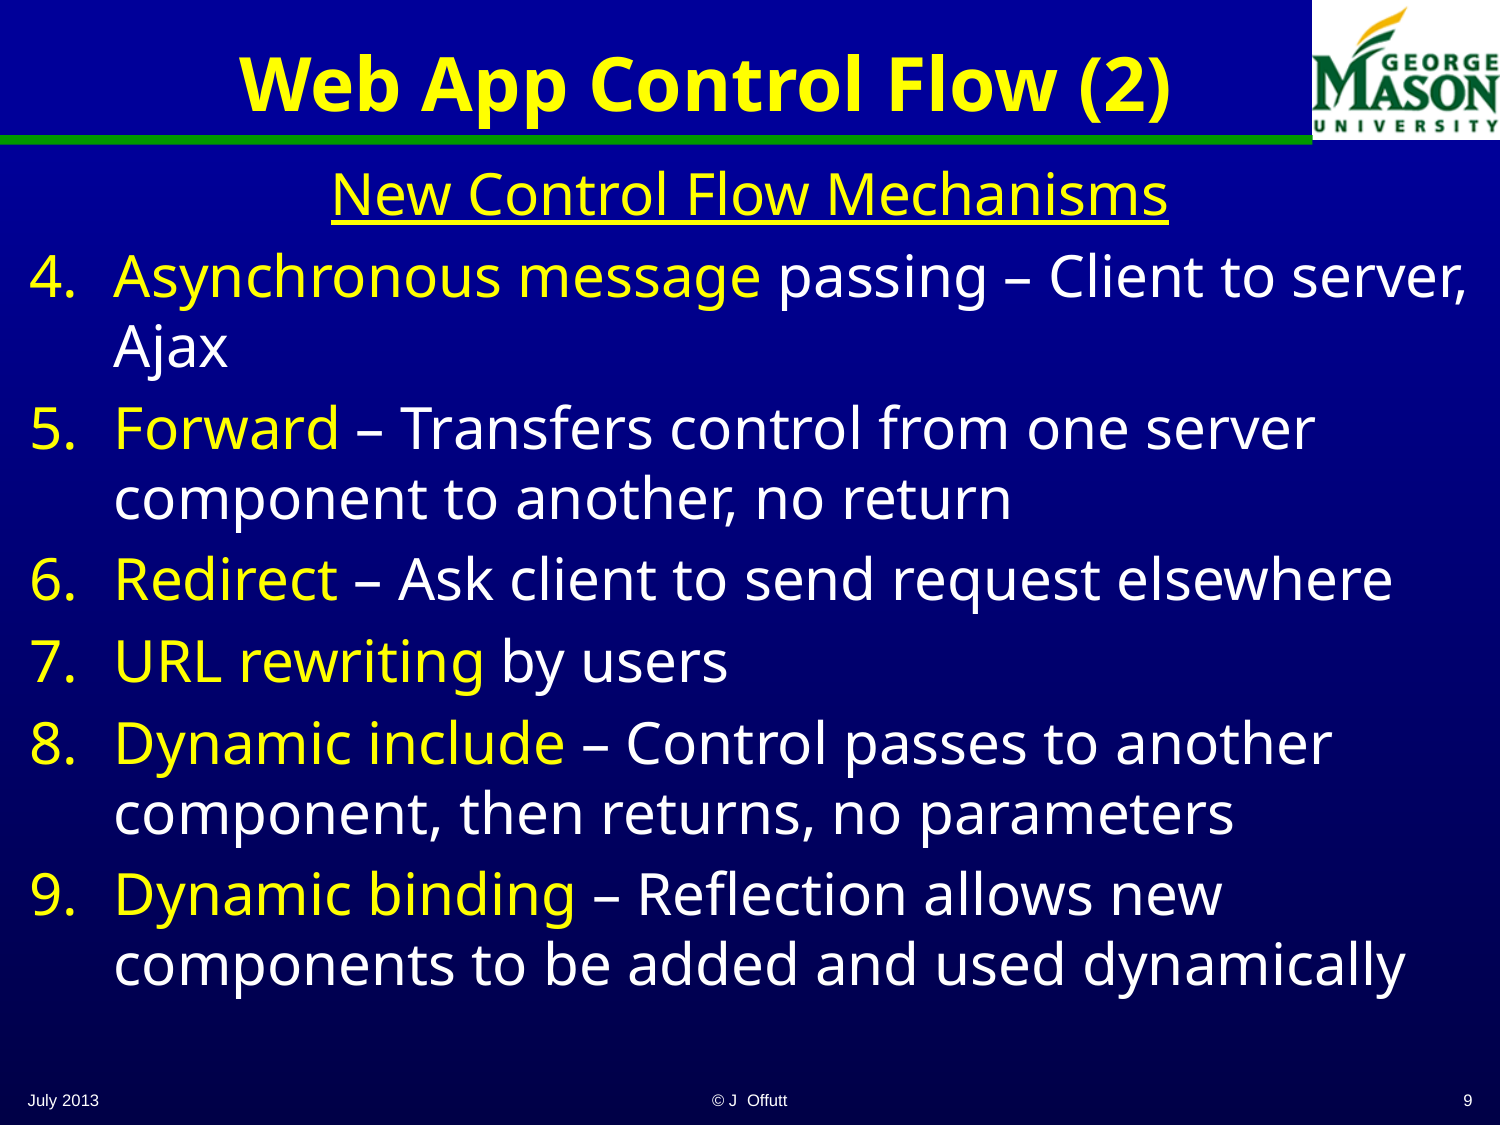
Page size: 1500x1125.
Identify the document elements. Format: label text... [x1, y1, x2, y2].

slide_number 9 [1174, 1074, 1488, 1125]
list New Control Flow Mechanisms Asynchronous message passing – Client to server, Ajax Forward – Transfers control from one server component to another, no return Redirect – Ask client to send request elsewhere URL rewriting by users Dynamic include – Control passes to another component, then returns, no parameters Dynamic binding – Reflection allows new components to be added and used dynamically [14, 149, 1486, 1084]
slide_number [12, 1074, 326, 1125]
title Web App Control Flow (2) [24, 12, 1388, 149]
picture [1312, 0, 1500, 140]
footer © J Offutt [512, 1074, 988, 1125]
